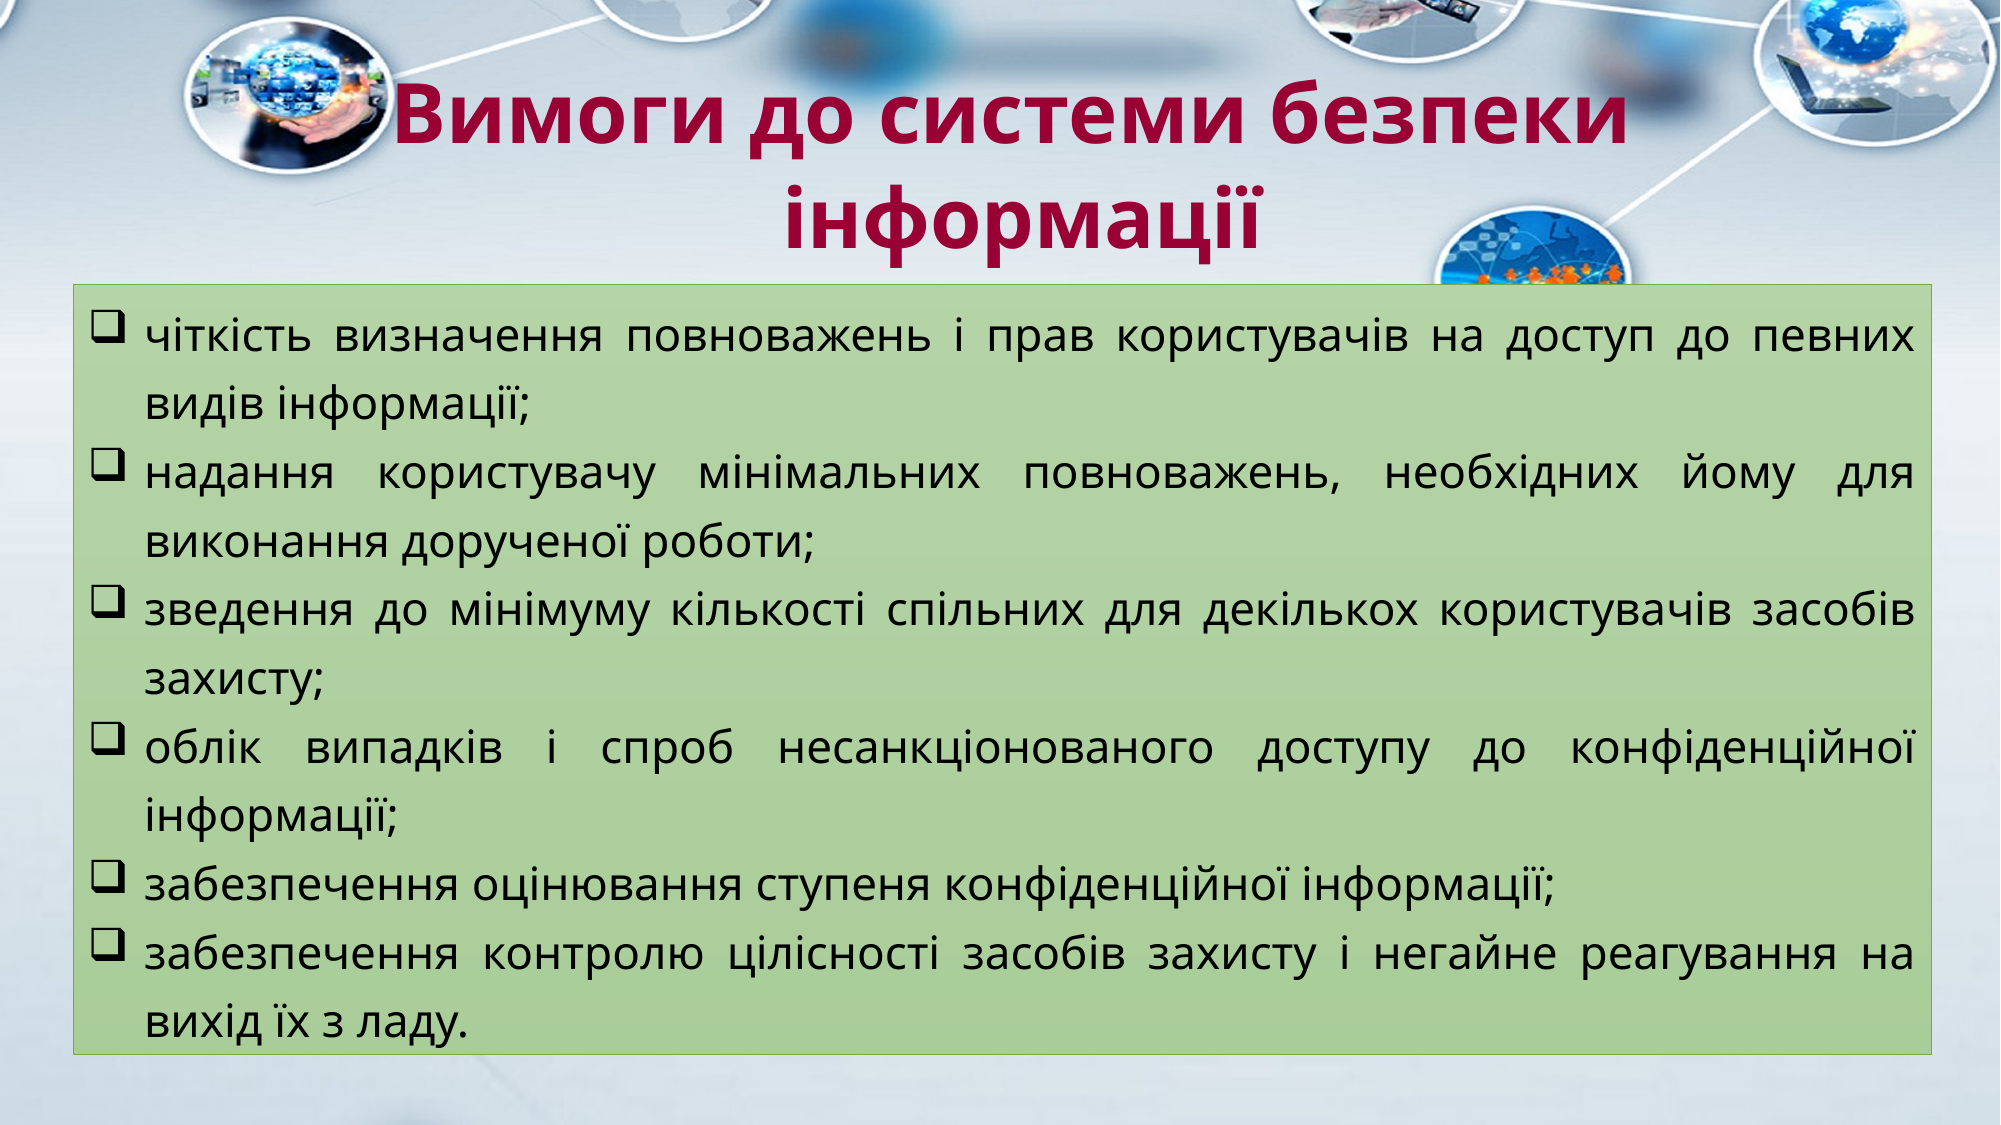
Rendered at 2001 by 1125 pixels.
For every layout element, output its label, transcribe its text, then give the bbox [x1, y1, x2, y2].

text_box Вимоги до системи безпеки інформації [100, 48, 1902, 273]
text_box чіткість визначення повноважень і прав користувачів на доступ до певних видів інформації; надання користувачу мінімальних повноважень, необхідних йому для виконання дорученої роботи; зведення до мінімуму кількості спільних для декількох користувачів засобів захисту; облік випадків і спроб несанкціонованого доступу до конфіденційної інформації; забезпечення оцінювання ступеня конфіденційної інформації; забезпечення контролю цілісності засобів захисту і негайне реагування на вихід їх з ладу. [73, 284, 1932, 1055]
picture [0, 0, 2000, 1125]
